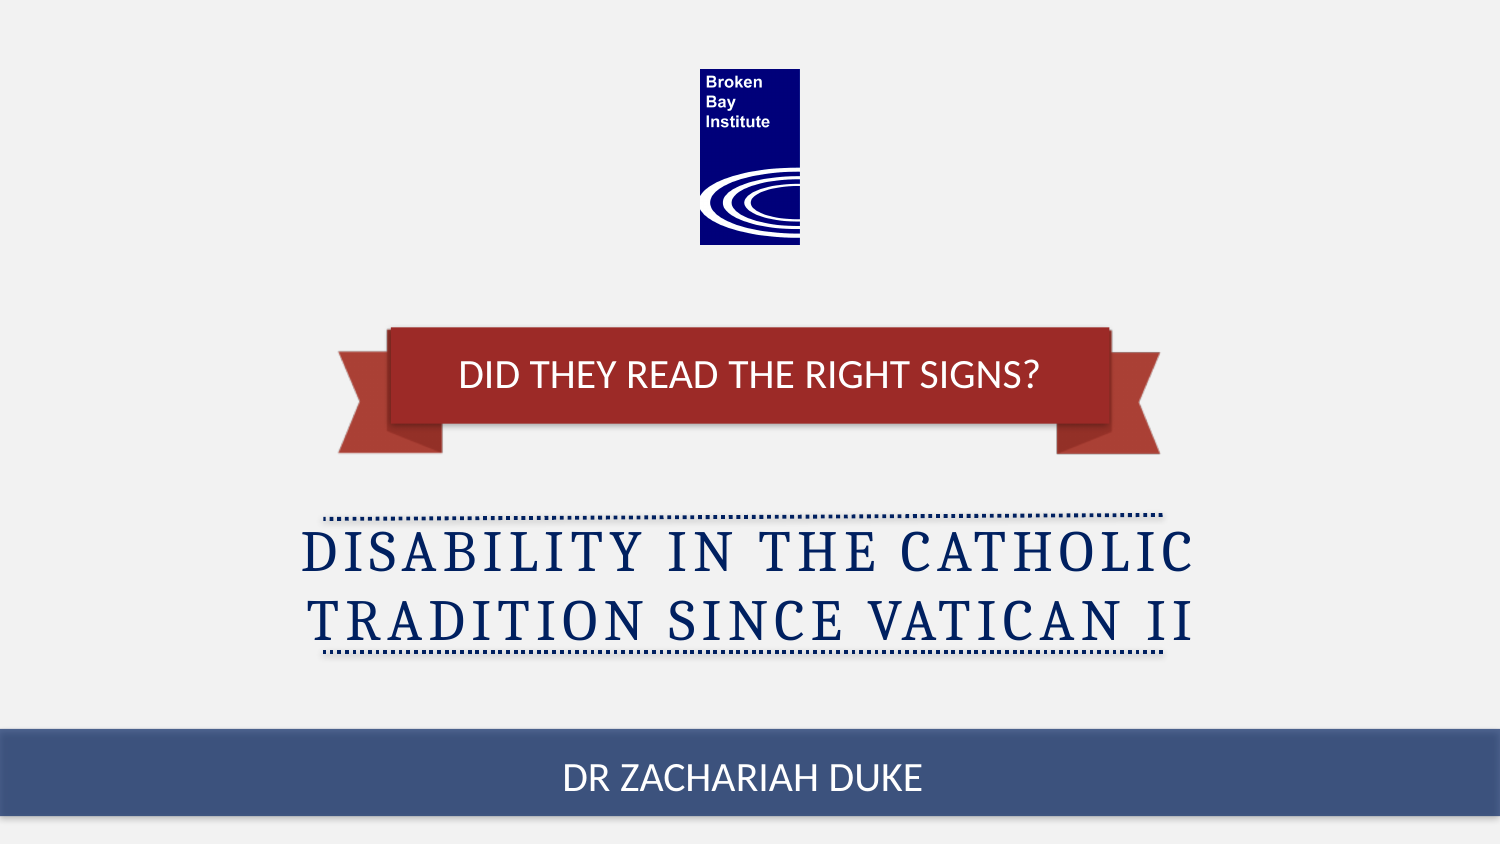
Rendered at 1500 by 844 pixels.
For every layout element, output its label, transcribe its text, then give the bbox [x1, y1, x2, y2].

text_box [310, 315, 1190, 474]
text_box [134, 504, 1366, 661]
text_box DR ZACHARIAH DUKE [383, 741, 1103, 836]
text_box [0, 728, 1500, 817]
picture [700, 69, 800, 245]
